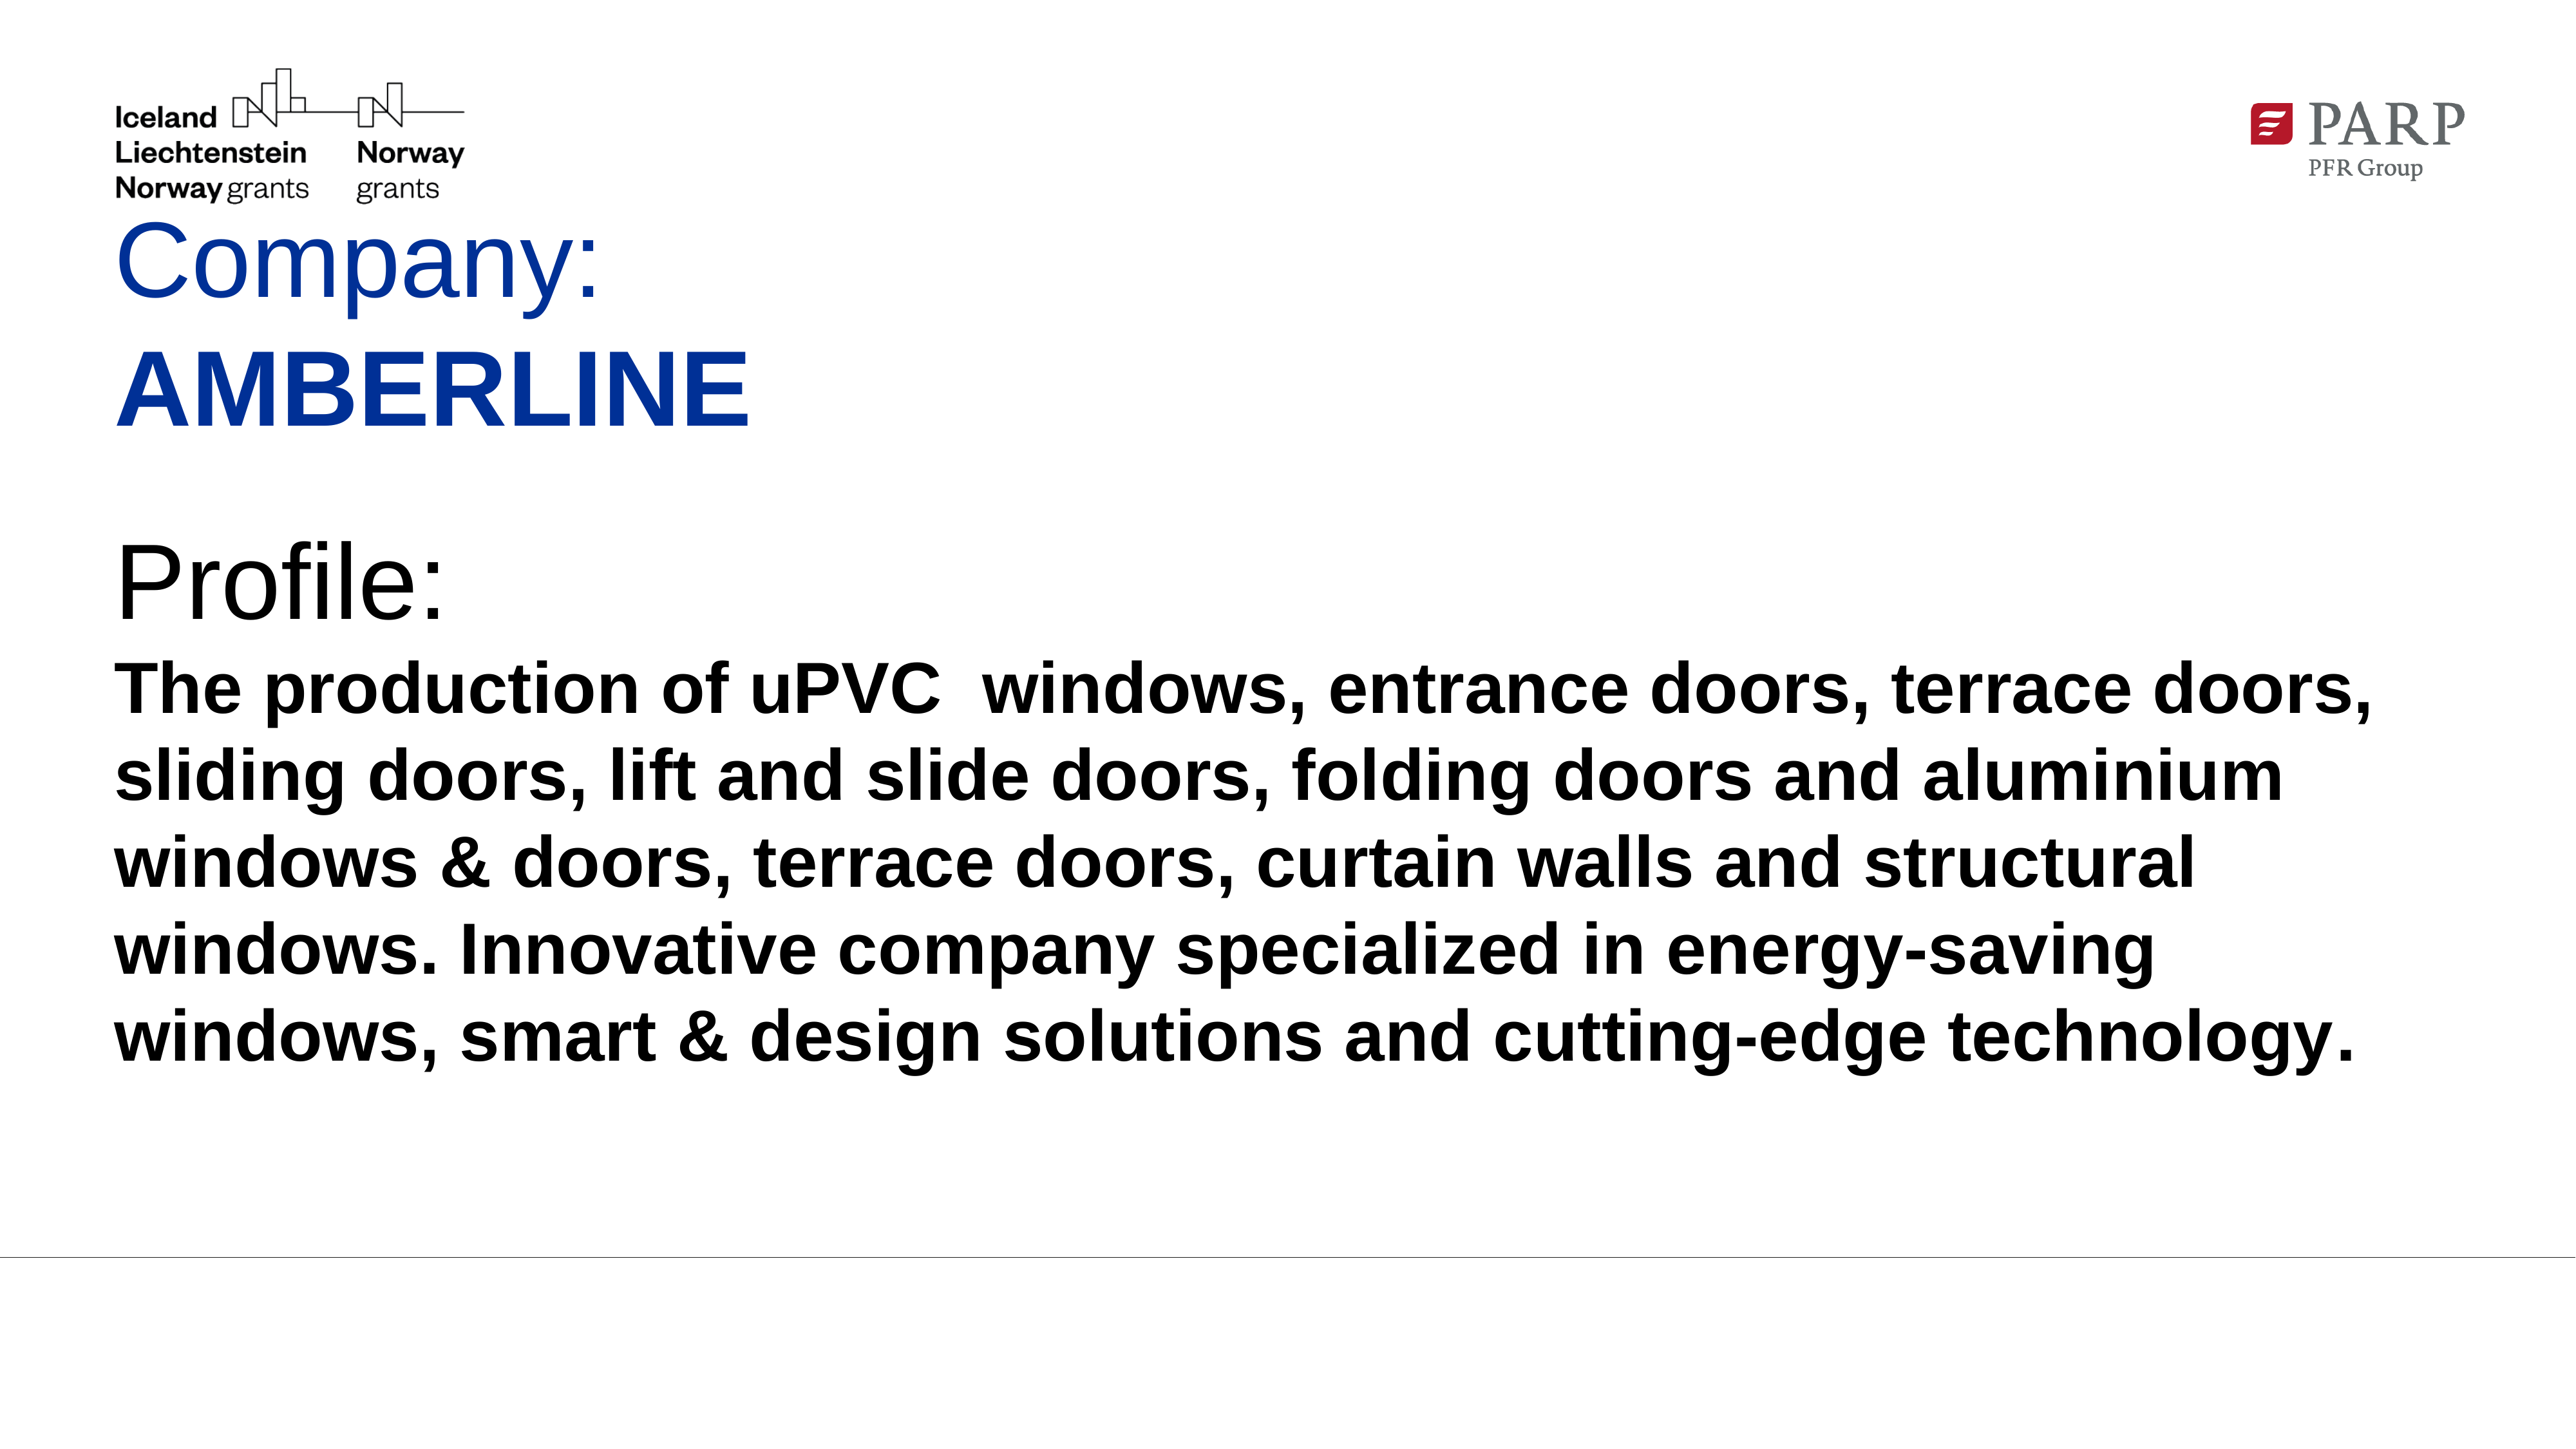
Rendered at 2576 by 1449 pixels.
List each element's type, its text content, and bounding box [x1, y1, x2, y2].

picture [2208, 58, 2507, 223]
picture [117, 68, 465, 190]
title Company: AMBERLINE Profile: The production of uPVC windows, entrance doors, terrace doors, sliding doors, lift and slide doors, folding doors and aluminium windows & doors, terrace doors, curtain walls and structural windows. Innovative company specialized in energy-saving windows, smart & design solutions and cutting-edge technology. [114, 190, 2414, 1267]
